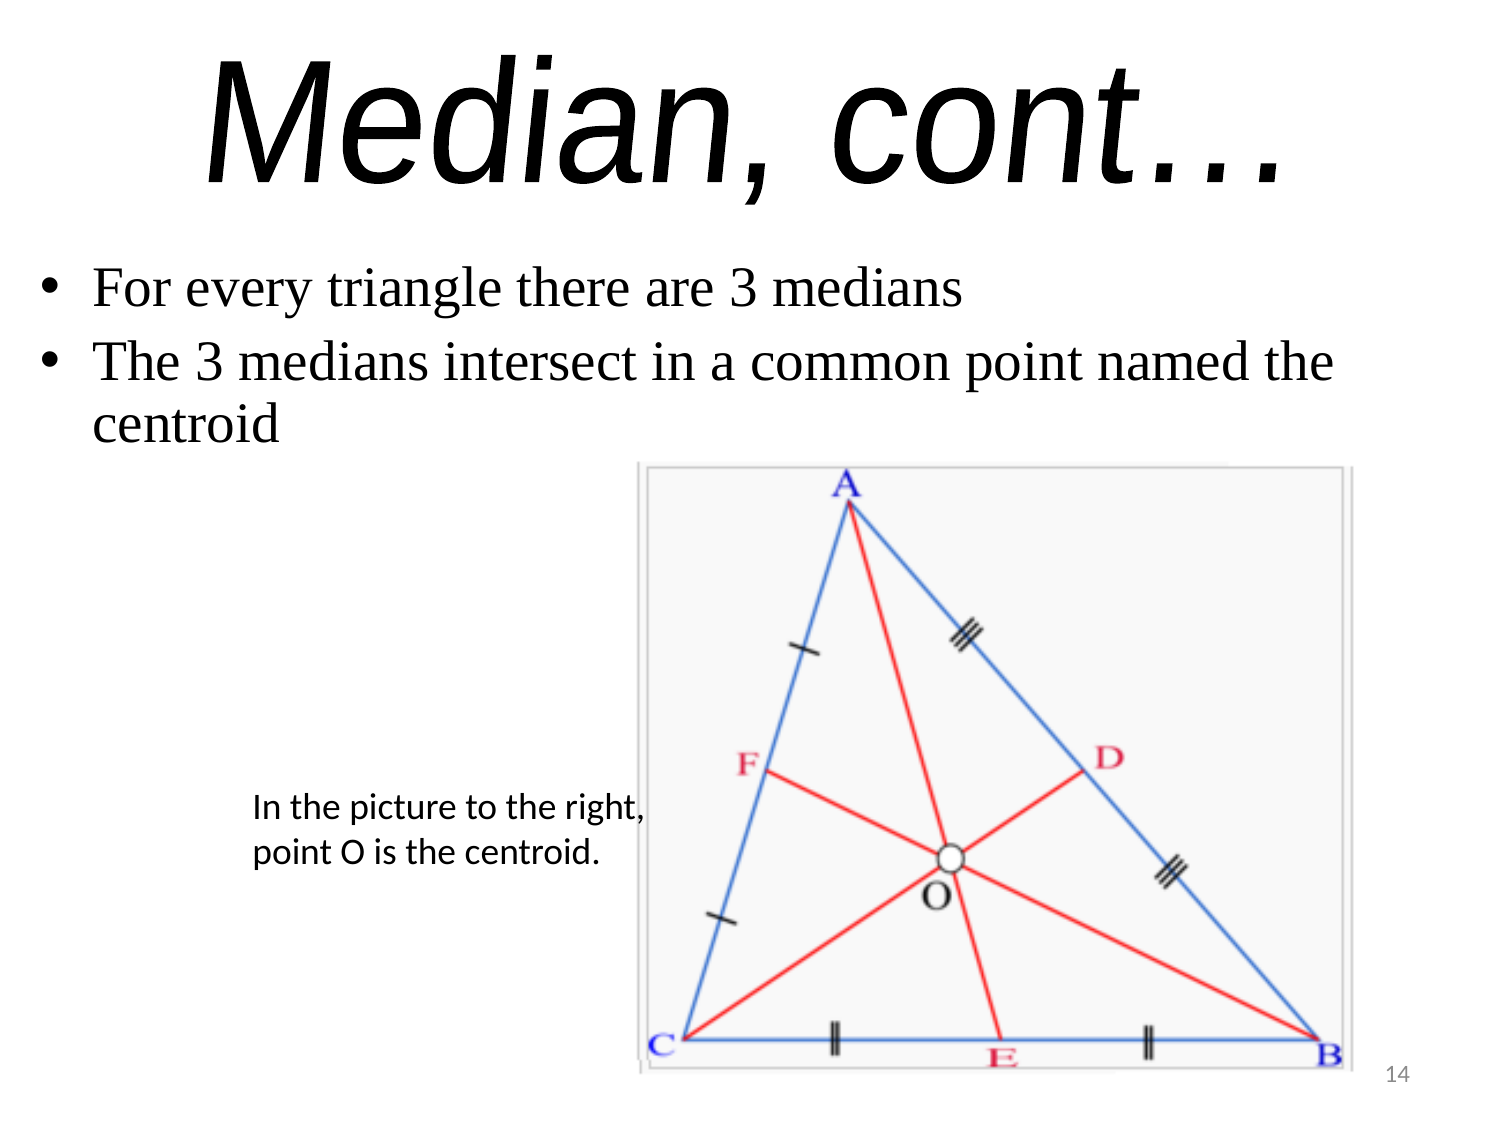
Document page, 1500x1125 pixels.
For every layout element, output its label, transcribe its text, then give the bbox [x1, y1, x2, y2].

slide_number 14 [1074, 1042, 1425, 1103]
list For every triangle there are 3 medians The 3 medians intersect in a common point named the centroid [24, 249, 1463, 463]
text_box In the picture to the right, point O is the centroid. [237, 774, 619, 880]
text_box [624, 437, 1363, 1086]
